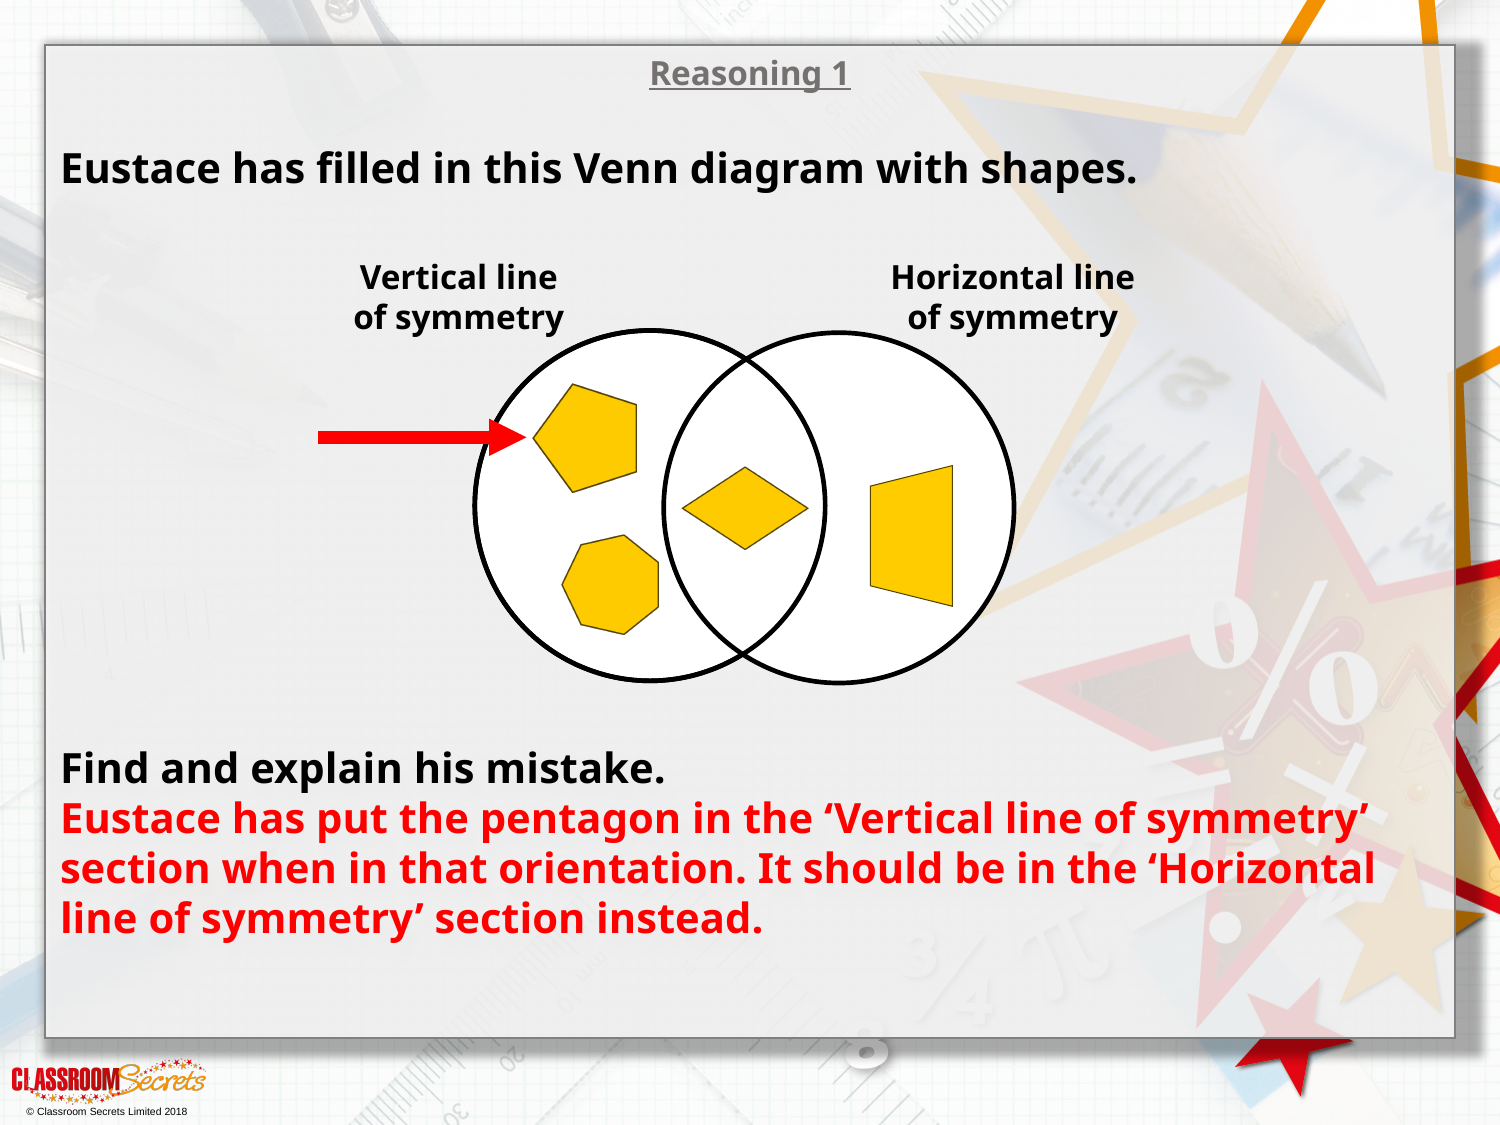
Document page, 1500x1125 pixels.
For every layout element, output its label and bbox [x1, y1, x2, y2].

text_box [330, 247, 1157, 683]
text_box [11, 1058, 207, 1125]
picture [0, 0, 1500, 1125]
